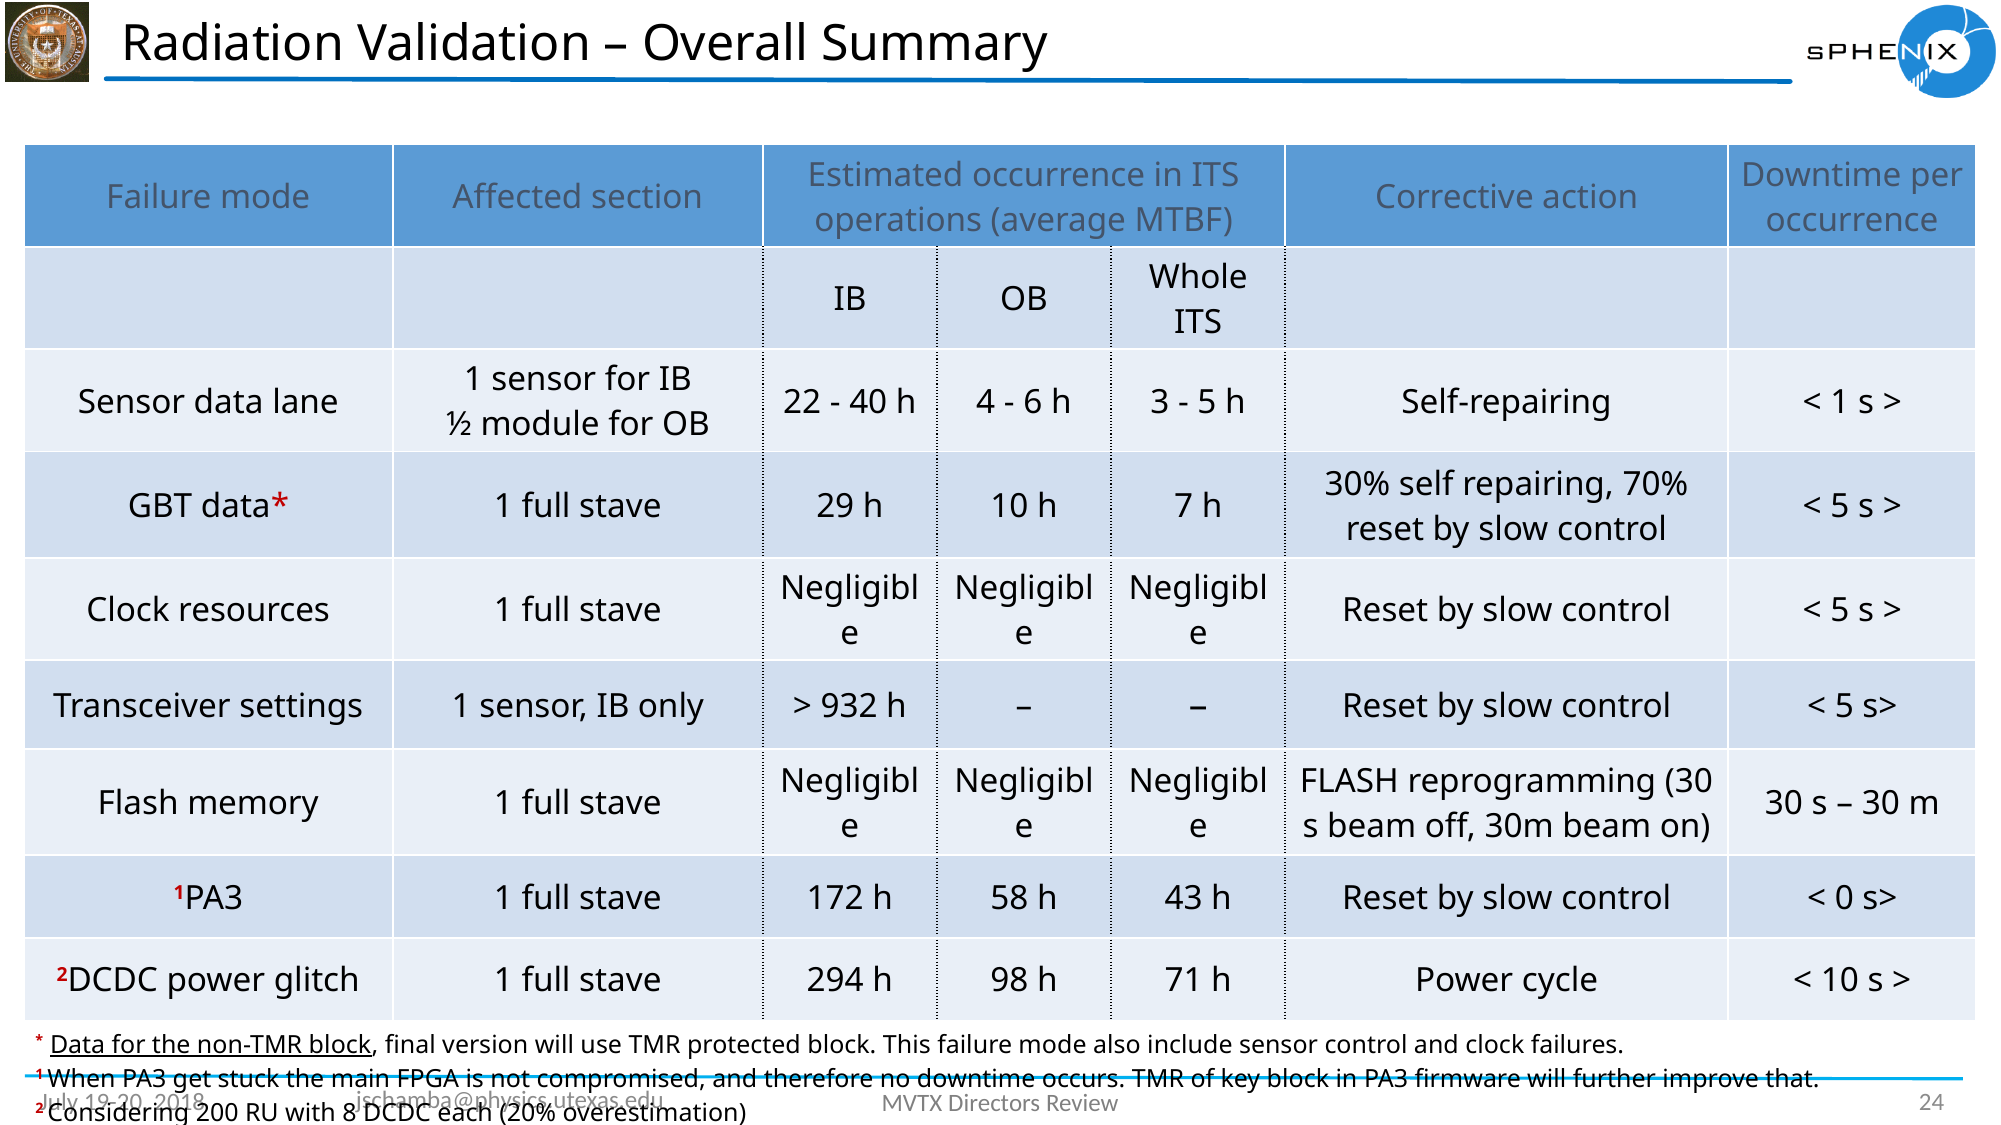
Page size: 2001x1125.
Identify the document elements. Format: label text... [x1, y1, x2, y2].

table_cell 1 full stave [394, 559, 763, 659]
table_cell 294 h [763, 939, 937, 1020]
table_cell Negligible [1111, 750, 1285, 854]
table_cell 98 h [937, 939, 1111, 1020]
table_cell < 10 s > [1729, 939, 1975, 1020]
table_cell Clock resources [25, 559, 392, 659]
table_cell Flash memory [25, 750, 392, 854]
table_cell 4 - 6 h [937, 350, 1111, 451]
table_cell Power cycle [1285, 939, 1727, 1020]
table_cell Negligible [937, 750, 1111, 854]
table_cell 29 h [763, 452, 937, 557]
table_cell 1PA3 [25, 856, 392, 937]
table_cell Negligible [763, 750, 937, 854]
table_cell Whole ITS [1111, 248, 1285, 348]
table_cell Transceiver settings [25, 661, 392, 748]
table_cell [394, 248, 763, 348]
title Radiation Validation – Overall Summary [106, 9, 1680, 79]
table_cell 1 full stave [394, 856, 763, 937]
table_header Affected section [394, 145, 762, 246]
table_cell OB [937, 248, 1111, 348]
table_cell IB [763, 248, 937, 348]
table_cell 2DCDC power glitch [25, 939, 392, 1020]
table_cell Reset by slow control [1285, 856, 1727, 937]
table_cell Reset by slow control [1285, 661, 1727, 748]
table_header Failure mode [25, 145, 392, 246]
table_cell < 5 s > [1729, 559, 1975, 659]
table_cell 30 s – 30 m [1729, 750, 1975, 854]
table_cell Sensor data lane [25, 350, 392, 451]
table_cell FLASH reprogramming (30 s beam off, 30m beam on) [1285, 750, 1727, 854]
table_cell 30% self repairing, 70% reset by slow control [1285, 452, 1727, 557]
table_cell < 0 s> [1729, 856, 1975, 937]
table_cell < 5 s> [1729, 661, 1975, 748]
table_cell – [1111, 661, 1285, 748]
table_cell Reset by slow control [1285, 559, 1727, 659]
table_cell – [937, 661, 1111, 748]
table_cell Negligible [763, 559, 937, 659]
table_header Corrective action [1286, 145, 1727, 246]
table_cell < 5 s > [1729, 452, 1975, 557]
table_cell 172 h [763, 856, 937, 937]
table_cell > 932 h [763, 661, 937, 748]
table_cell 1 full stave [394, 939, 763, 1020]
table_header Downtime per occurrence [1729, 145, 1975, 246]
table_cell Negligible [937, 559, 1111, 659]
table_cell * Data for the non-TMR block, final version will use TMR protected block. This failure mode also include sensor control and clock failures. 1 When PA3 get stuck the main FPGA is not compromised, and therefore no downtime occurs. TMR of key block in PA3 firmware will further improve that. 2 Considering 200 RU with 8 DCDC each (20% overestimation) [24, 1020, 1976, 1125]
table_cell 71 h [1111, 939, 1285, 1020]
table_cell GBT data* [25, 452, 392, 557]
table_cell Self-repairing [1285, 350, 1727, 451]
table_cell 7 h [1111, 452, 1285, 557]
picture [5, 2, 89, 82]
table_header Estimated occurrence in ITS operations (average MTBF) [764, 145, 1284, 246]
table_cell Negligible [1111, 559, 1285, 659]
table_cell [1285, 248, 1727, 348]
table_cell 22 - 40 h [763, 350, 937, 451]
table_cell 1 sensor, IB only [394, 661, 763, 748]
table_cell 1 full stave [394, 750, 763, 854]
table_cell [25, 248, 392, 348]
table_cell 3 - 5 h [1111, 350, 1285, 451]
table_cell 10 h [937, 452, 1111, 557]
table_cell 1 sensor for IB ½ module for OB [394, 350, 763, 451]
table_cell [1729, 248, 1975, 348]
table_cell 58 h [937, 856, 1111, 937]
table_cell 1 full stave [394, 452, 763, 557]
picture [1807, 4, 1996, 98]
table_cell < 1 s > [1729, 350, 1975, 451]
table_cell 43 h [1111, 856, 1285, 937]
